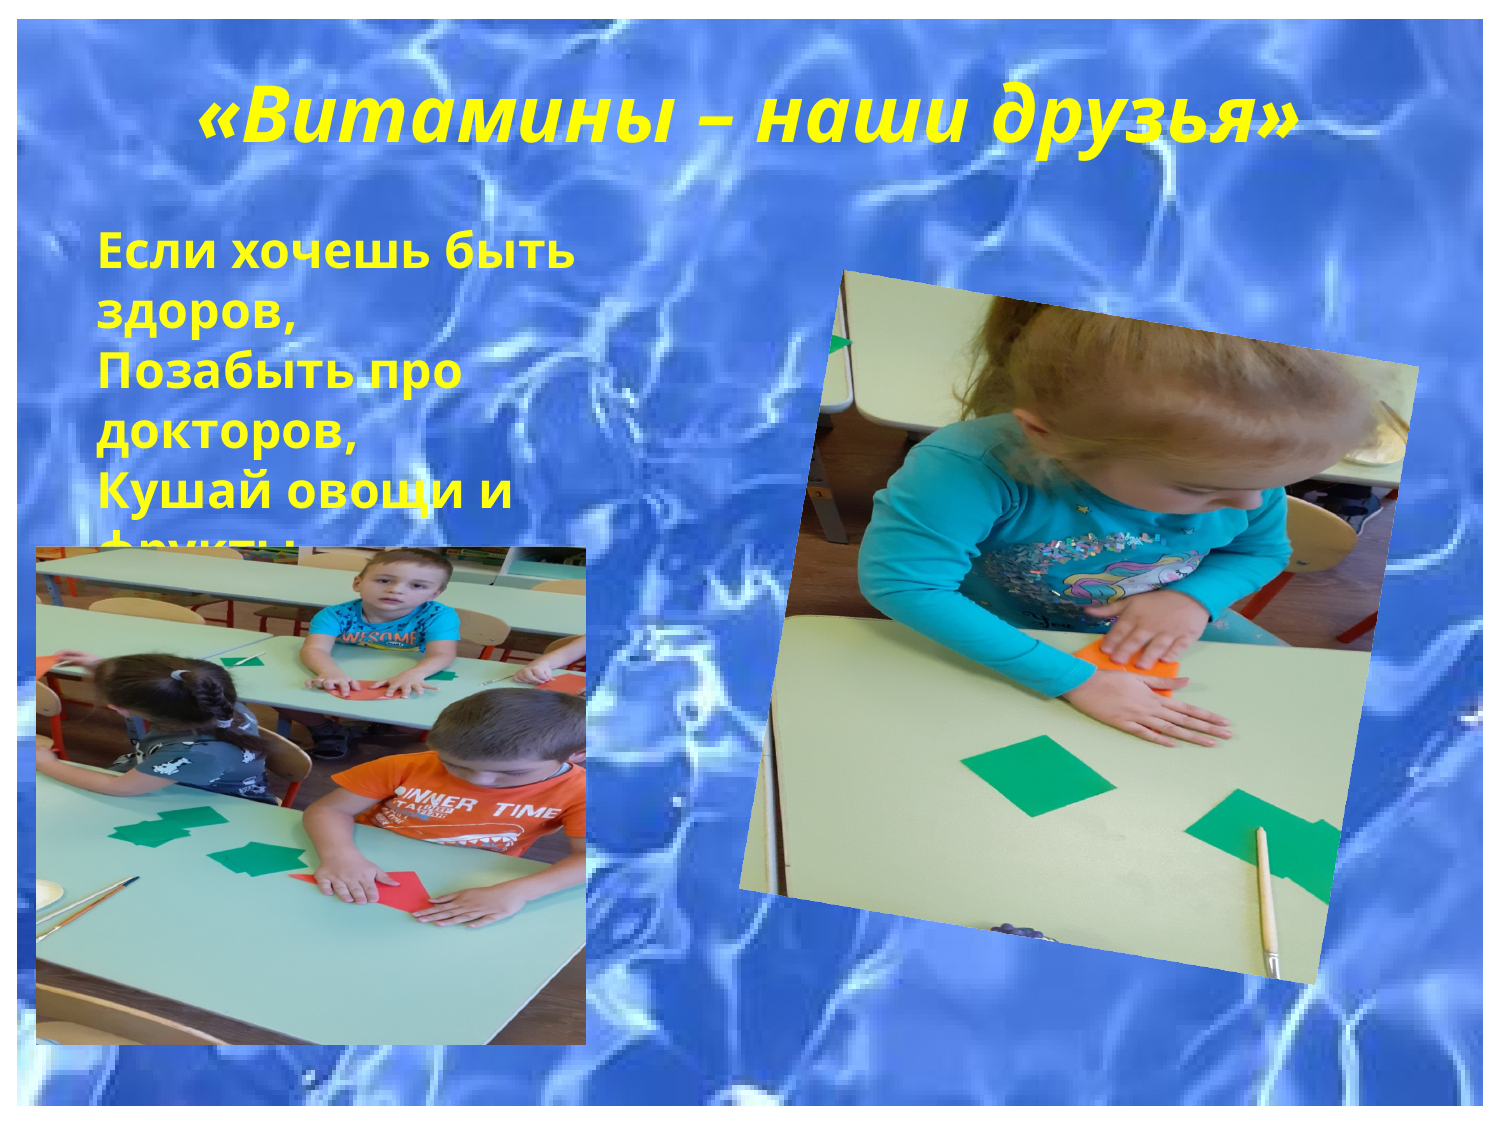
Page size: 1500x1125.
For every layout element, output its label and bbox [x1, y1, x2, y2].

list [764, 334, 1392, 920]
picture [17, 18, 1483, 1107]
list [60, 519, 560, 1072]
